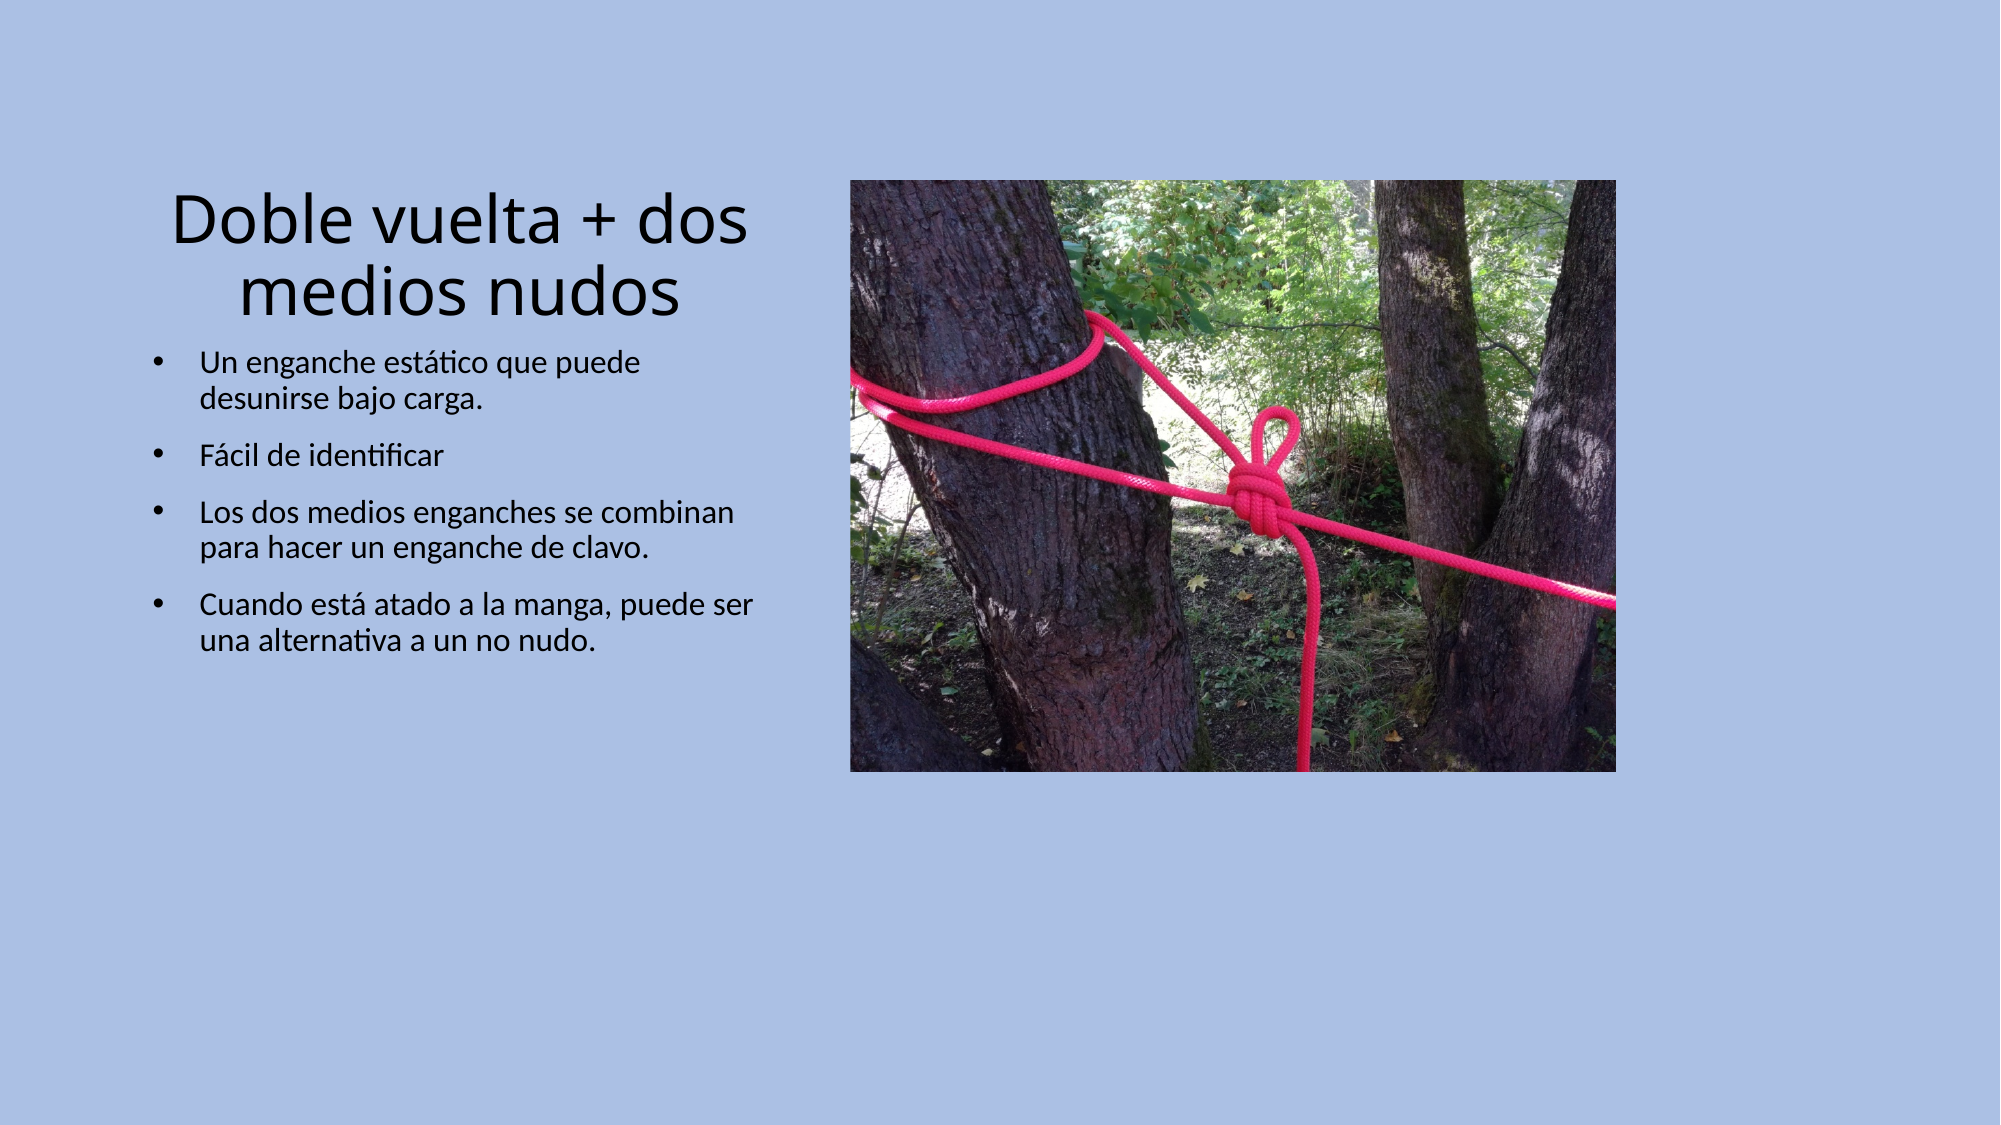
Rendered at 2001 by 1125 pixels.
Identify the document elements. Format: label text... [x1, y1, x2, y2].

title Doble vuelta + dos medios nudos [137, 75, 783, 337]
list Un enganche estático que puede desunirse bajo carga. Fácil de identificar Los dos medios enganches se combinan para hacer un enganche de clavo. Cuando está atado a la manga, puede ser una alternativa a un no nudo. [137, 337, 783, 963]
picture [850, 180, 1616, 772]
